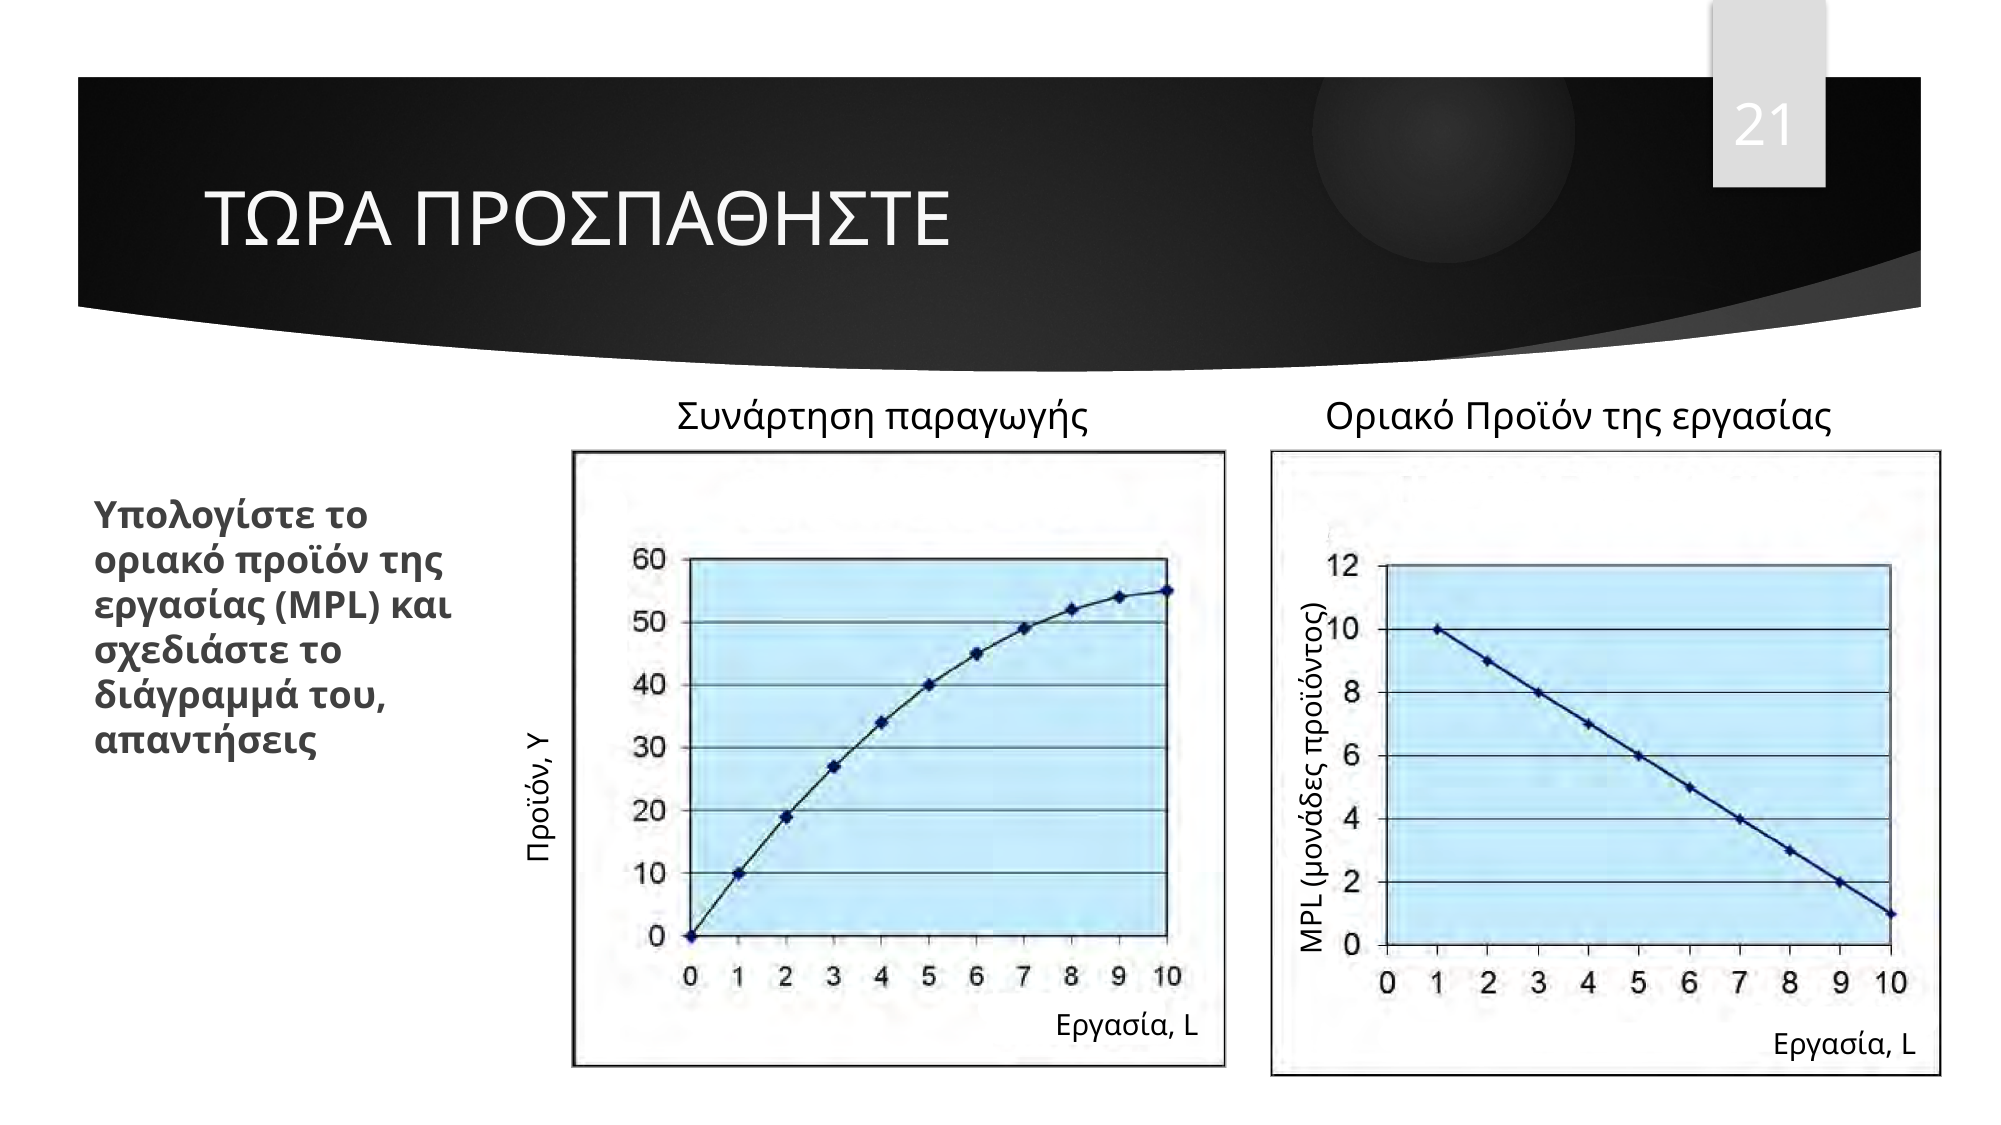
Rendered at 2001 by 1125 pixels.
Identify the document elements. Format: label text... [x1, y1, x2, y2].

text_box Συνάρτηση παραγωγής [662, 384, 1154, 442]
list Υπολογίστε το οριακό προϊόν της εργασίας (MPL) και σχεδιάστε το διάγραμμά του, απαντήσεις [78, 483, 514, 1044]
picture [566, 444, 1951, 1082]
text_box Προϊόν, Υ [511, 552, 561, 1044]
text_box Οριακό Προϊόν της εργασίας [1310, 384, 1912, 442]
slide_number 21 [1698, 48, 1836, 175]
title ΤΩΡΑ ΠΡΟΣΠΑΘΗΣΤΕ [189, 155, 1627, 275]
